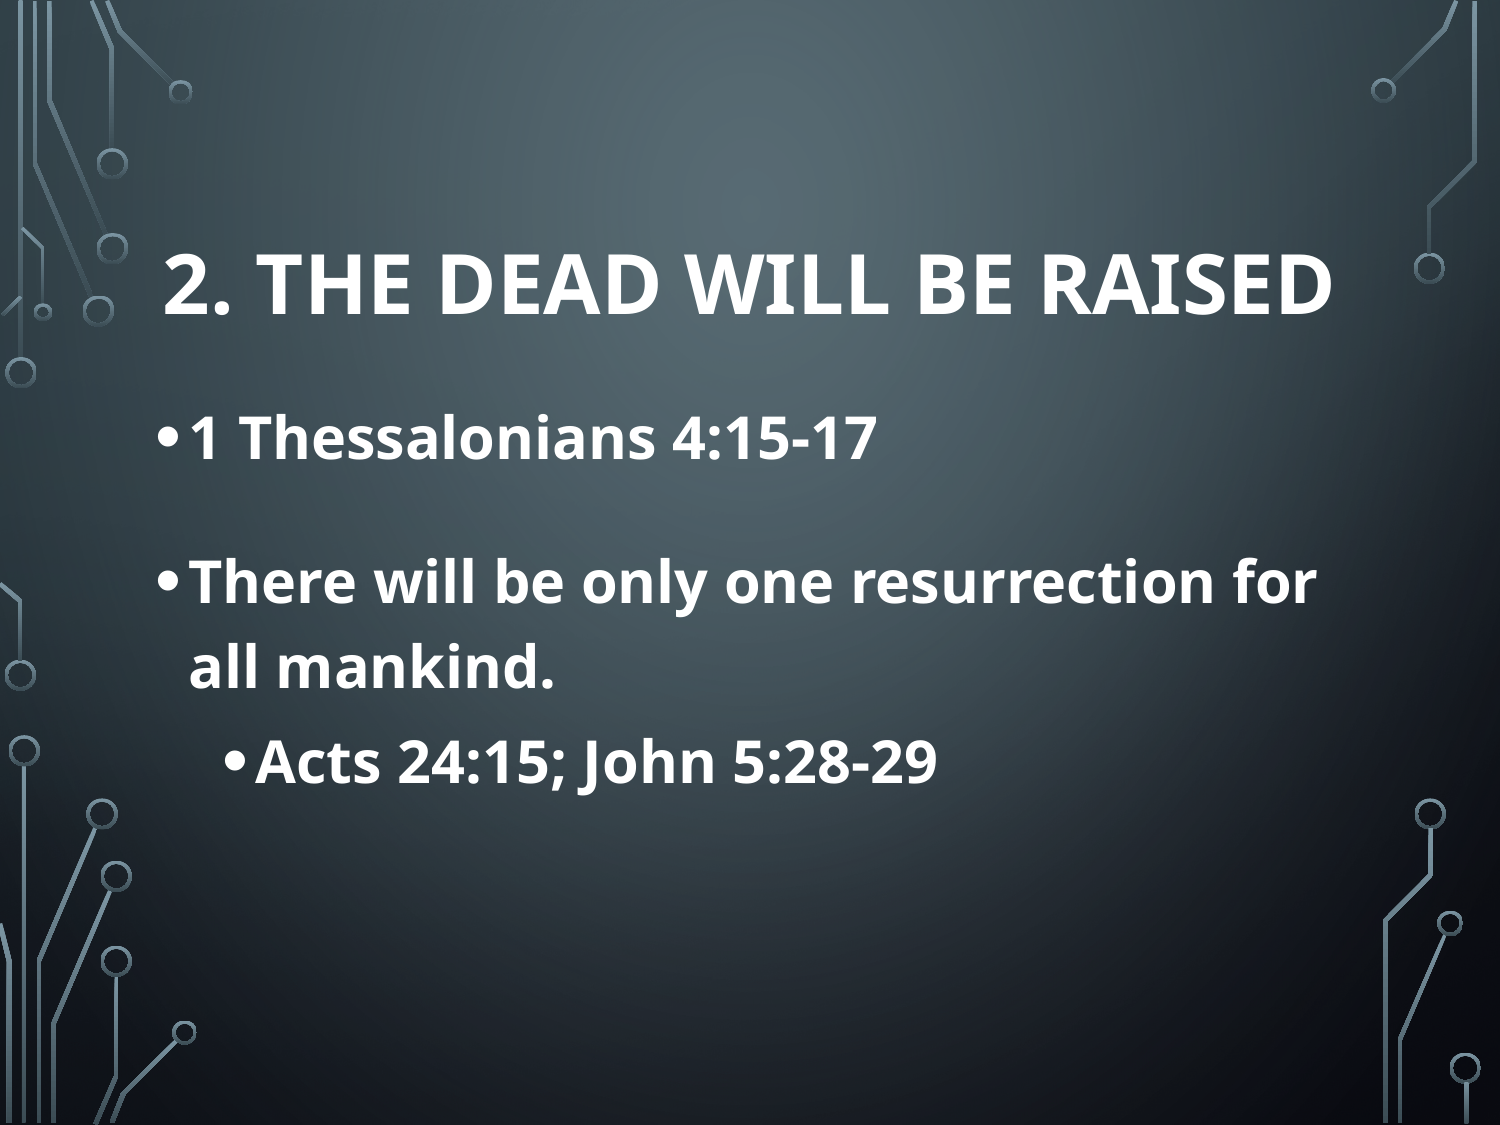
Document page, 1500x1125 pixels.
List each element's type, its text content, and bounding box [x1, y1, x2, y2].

list 1 Thessalonians 4:15-17 There will be only one resurrection for all mankind. Acts 24:15; John 5:28-29 [140, 378, 1360, 886]
title 2. The Dead Will Be Raised [140, 216, 1360, 359]
